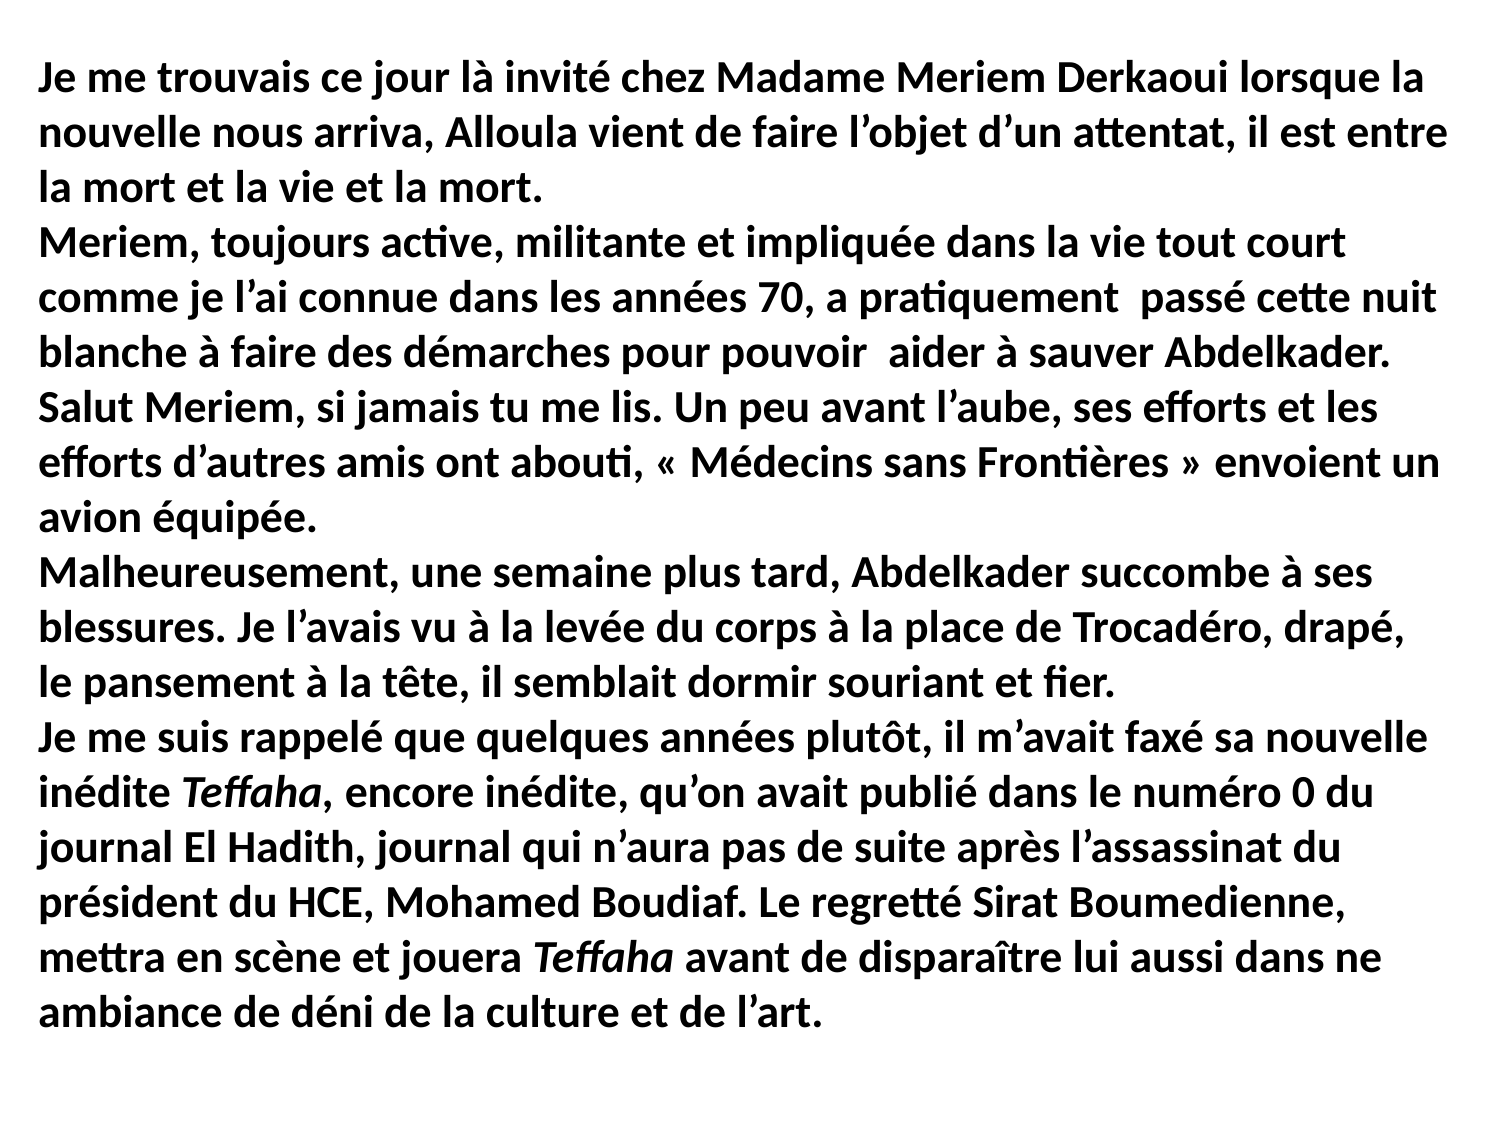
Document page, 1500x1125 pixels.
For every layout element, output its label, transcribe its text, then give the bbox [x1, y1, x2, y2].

text_box Je me trouvais ce jour là invité chez Madame Meriem Derkaoui lorsque la nouvelle nous arriva, Alloula vient de faire l’objet d’un attentat, il est entre la mort et la vie et la mort. Meriem, toujours active, militante et impliquée dans la vie tout court comme je l’ai connue dans les années 70, a pratiquement passé cette nuit blanche à faire des démarches pour pouvoir aider à sauver Abdelkader. Salut Meriem, si jamais tu me lis. Un peu avant l’aube, ses efforts et les efforts d’autres amis ont abouti, « Médecins sans Frontières » envoient un avion équipée. Malheureusement, une semaine plus tard, Abdelkader succombe à ses blessures. Je l’avais vu à la levée du corps à la place de Trocadéro, drapé, le pansement à la tête, il semblait dormir souriant et fier. Je me suis rappelé que quelques années plutôt, il m’avait faxé sa nouvelle inédite Teffaha, encore inédite, qu’on avait publié dans le numéro 0 du journal El Hadith, journal qui n’aura pas de suite après l’assassinat du président du HCE, Mohamed Boudiaf. Le regretté Sirat Boumedienne, mettra en scène et jouera Teffaha avant de disparaître lui aussi dans ne ambiance de déni de la culture et de l’art. [23, 39, 1465, 1045]
